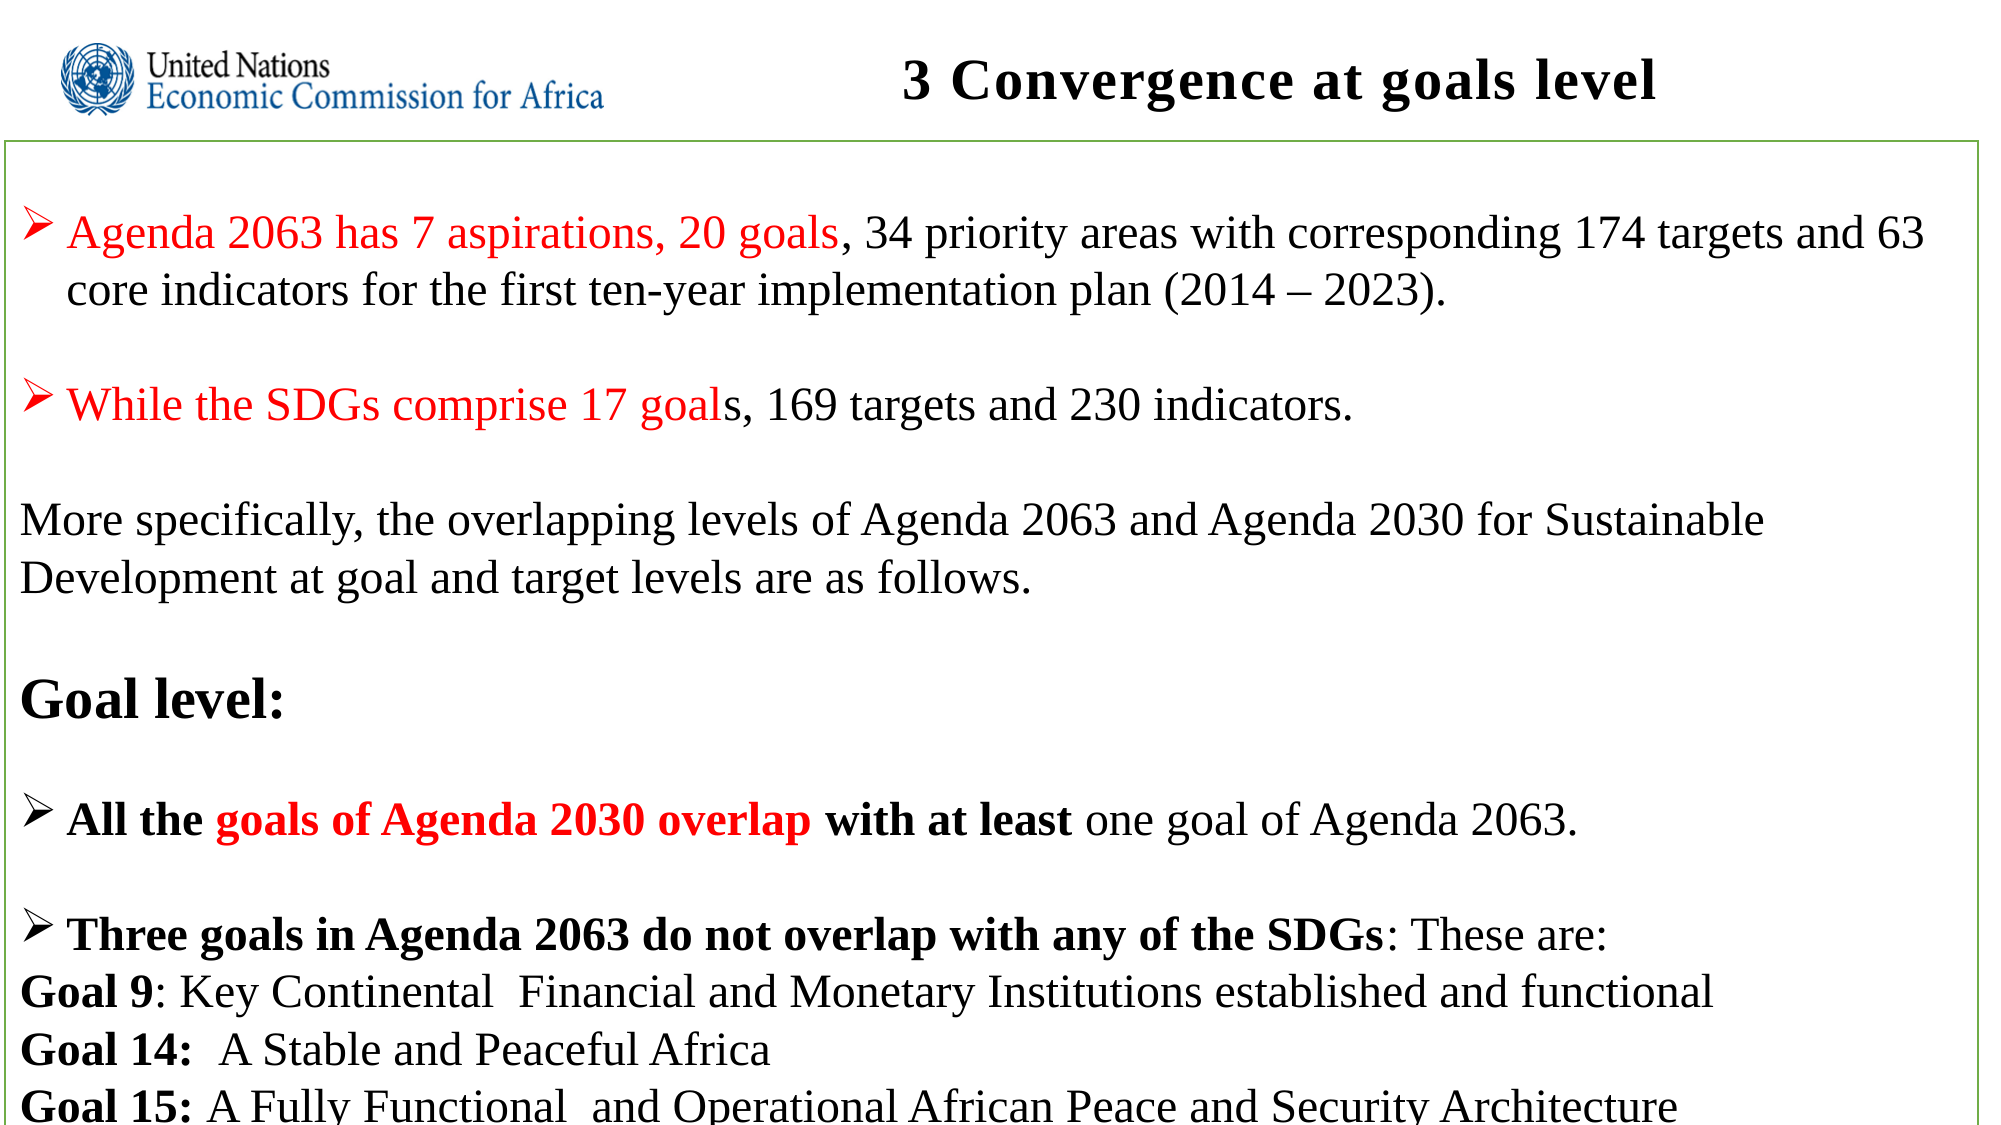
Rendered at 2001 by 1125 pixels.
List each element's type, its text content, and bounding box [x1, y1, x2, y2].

text_box Agenda 2063 has 7 aspirations, 20 goals, 34 priority areas with corresponding 174 targets and 63 core indicators for the first ten-year implementation plan (2014 – 2023). While the SDGs comprise 17 goals, 169 targets and 230 indicators. More specifically, the overlapping levels of Agenda 2063 and Agenda 2030 for Sustainable Development at goal and target levels are as follows. Goal level: All the goals of Agenda 2030 overlap with at least one goal of Agenda 2063. Three goals in Agenda 2063 do not overlap with any of the SDGs: These are: Goal 9: Key Continental Financial and Monetary Institutions established and functional Goal 14: A Stable and Peaceful Africa Goal 15: A Fully Functional and Operational African Peace and Security Architecture [4, 140, 1979, 1125]
title 3 Convergence at goals level [612, 20, 1948, 140]
picture [61, 43, 604, 116]
